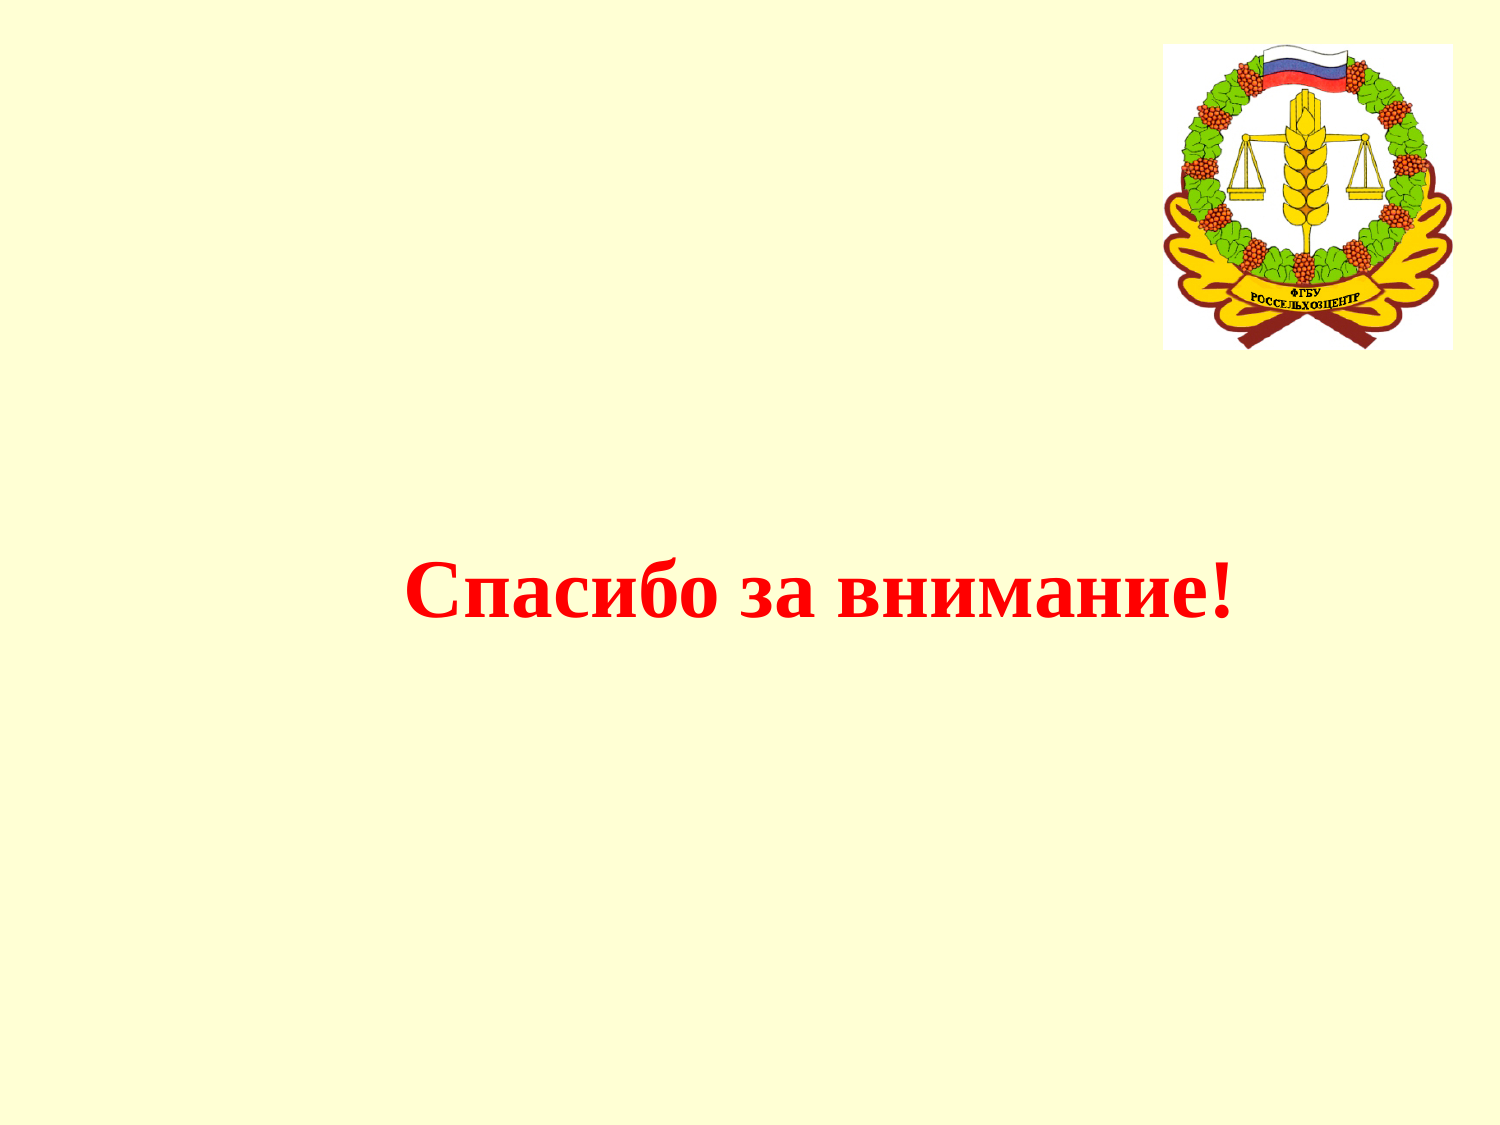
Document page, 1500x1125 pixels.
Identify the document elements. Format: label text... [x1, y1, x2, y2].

picture [1163, 44, 1453, 351]
text_box Спасибо за внимание! [145, 527, 1496, 715]
